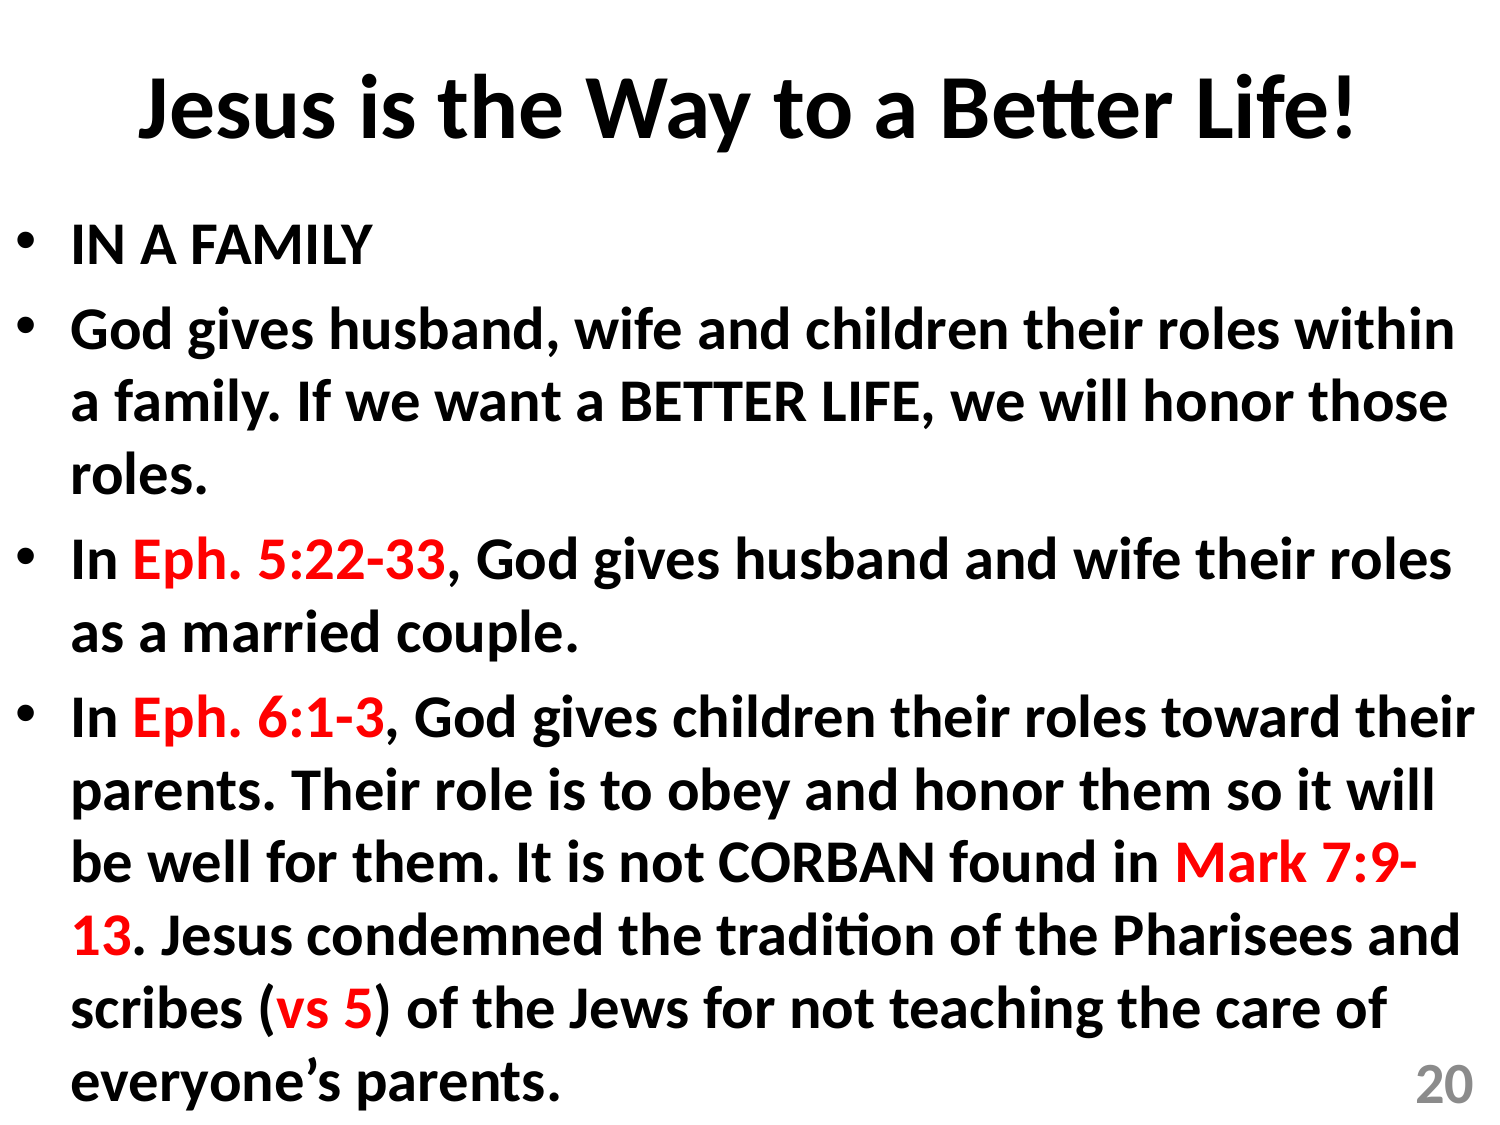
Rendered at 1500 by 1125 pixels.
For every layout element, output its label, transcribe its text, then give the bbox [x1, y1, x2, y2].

title Jesus is the Way to a Better Life! [0, 8, 1500, 195]
list IN A FAMILY God gives husband, wife and children their roles within a family. If we want a BETTER LIFE, we will honor those roles. In Eph. 5:22-33, God gives husband and wife their roles as a married couple. In Eph. 6:1-3, God gives children their roles toward their parents. Their role is to obey and honor them so it will be well for them. It is not CORBAN found in Mark 7:9-13. Jesus condemned the tradition of the Pharisees and scribes (vs 5) of the Jews for not teaching the care of everyone’s parents. [0, 195, 1500, 1125]
slide_number 20 [1139, 1050, 1490, 1111]
